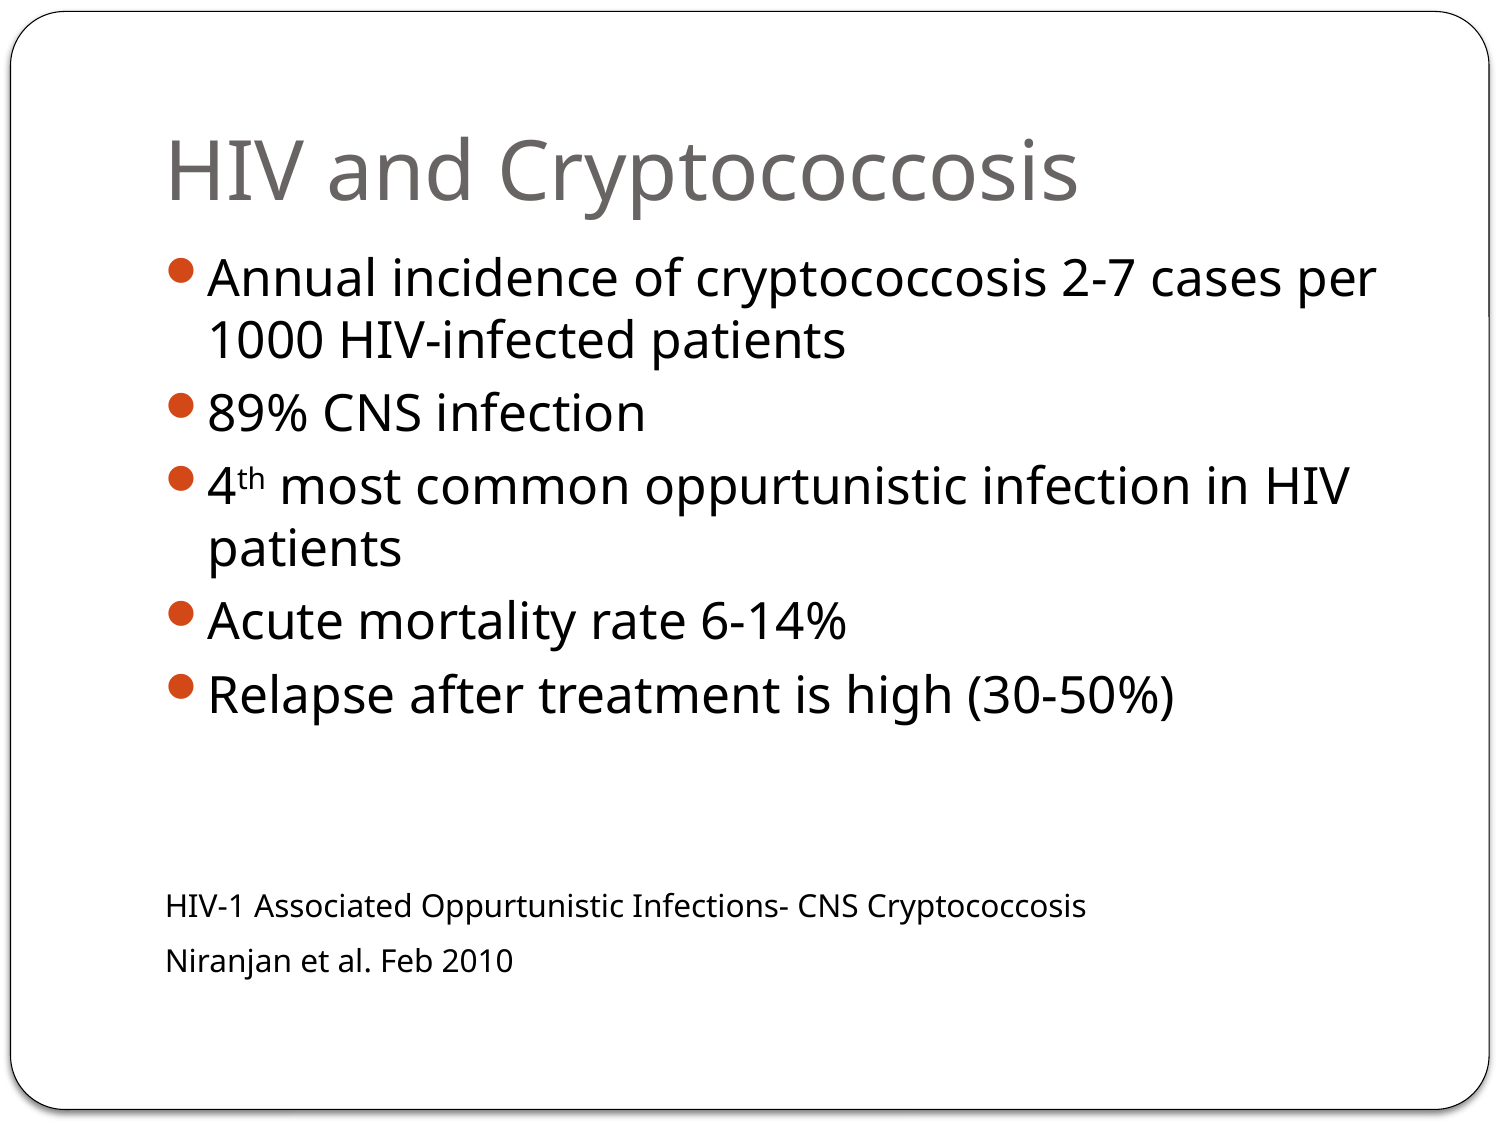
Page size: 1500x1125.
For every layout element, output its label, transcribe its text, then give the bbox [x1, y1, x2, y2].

title HIV and Cryptococcosis [150, 45, 1425, 233]
list Annual incidence of cryptococcosis 2-7 cases per 1000 HIV-infected patients 89% CNS infection 4th most common oppurtunistic infection in HIV patients Acute mortality rate 6-14% Relapse after treatment is high (30-50%) HIV-1 Associated Oppurtunistic Infections- CNS Cryptococcosis Niranjan et al. Feb 2010 [150, 237, 1463, 988]
